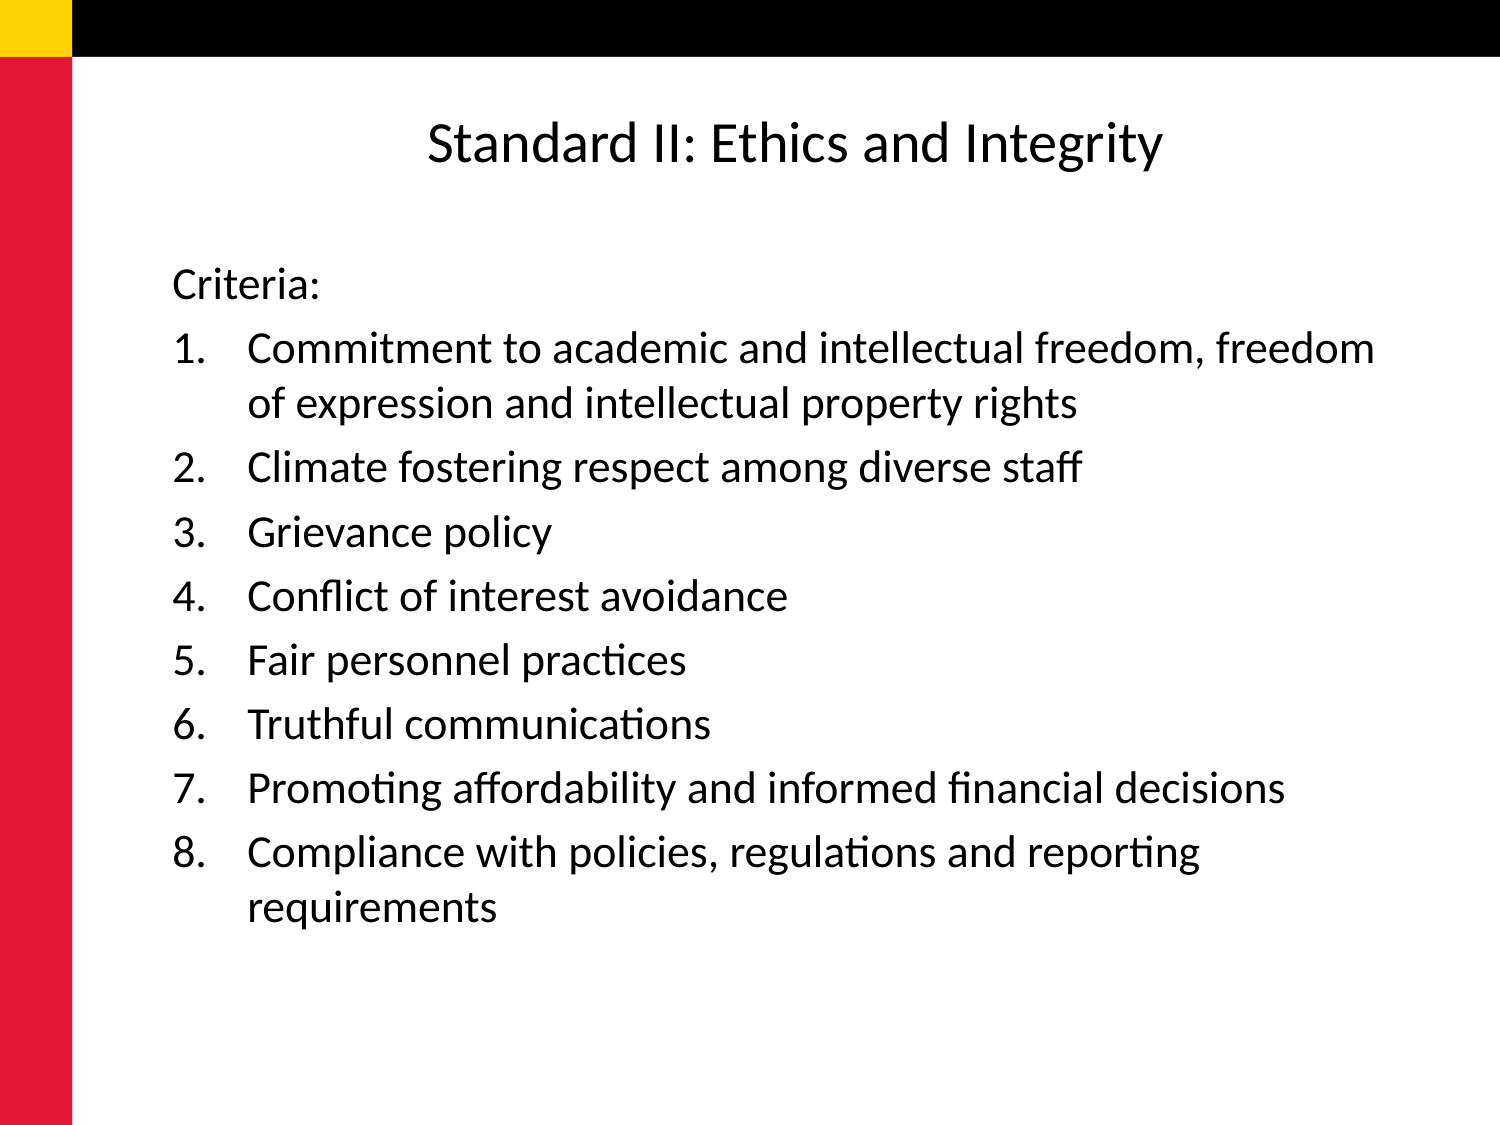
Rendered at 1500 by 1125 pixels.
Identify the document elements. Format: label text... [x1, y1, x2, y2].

list Criteria: Commitment to academic and intellectual freedom, freedom of expression and intellectual property rights Climate fostering respect among diverse staff Grievance policy Conflict of interest avoidance Fair personnel practices Truthful communications Promoting affordability and informed financial decisions Compliance with policies, regulations and reporting requirements [157, 246, 1425, 1048]
title Standard II: Ethics and Integrity [167, 81, 1425, 197]
picture [0, 0, 1500, 1125]
